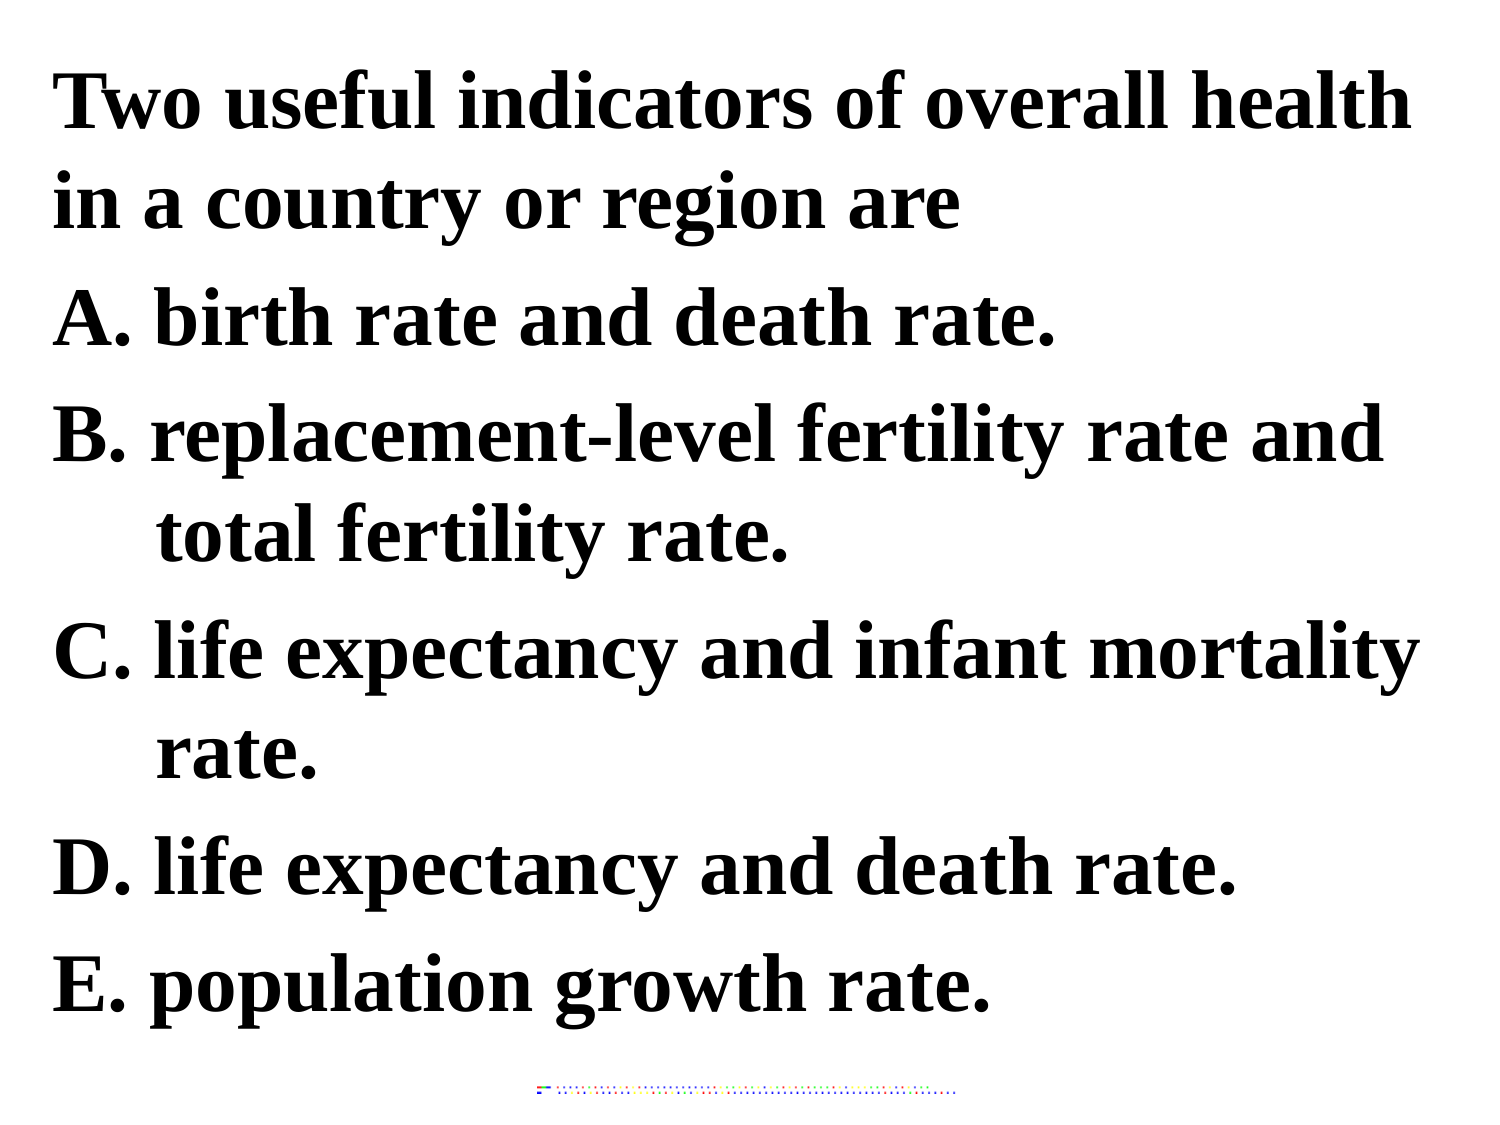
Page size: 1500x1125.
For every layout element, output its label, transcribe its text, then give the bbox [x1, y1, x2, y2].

list Two useful indicators of overall health in a country or region are A. birth rate and death rate. B. replacement-level fertility rate and total fertility rate. C. life expectancy and infant mortality rate. D. life expectancy and death rate. E. population growth rate. [37, 37, 1463, 1088]
picture [537, 1085, 963, 1094]
